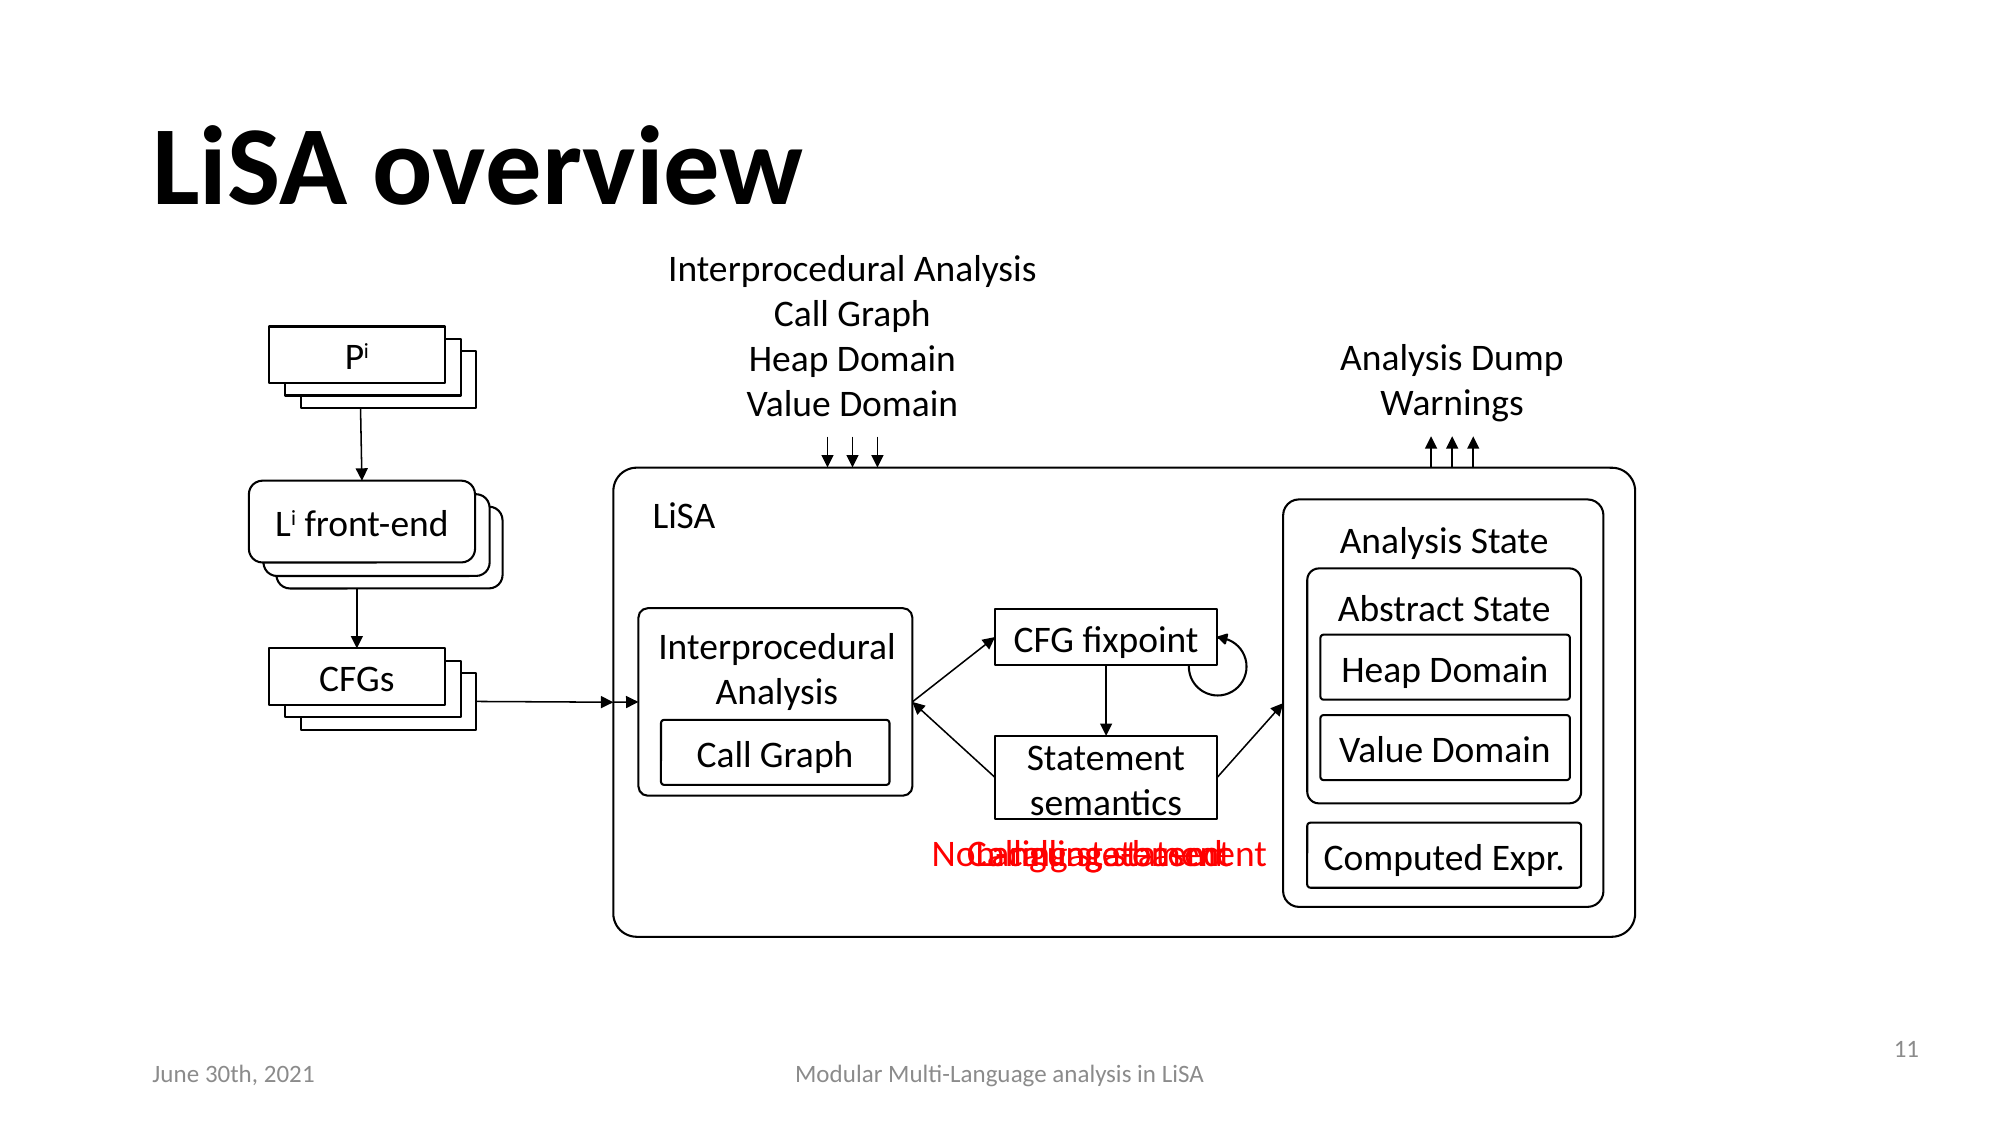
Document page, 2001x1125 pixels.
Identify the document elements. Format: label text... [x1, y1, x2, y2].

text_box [268, 589, 477, 730]
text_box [248, 407, 503, 589]
slide_number 11 [1484, 1017, 1935, 1078]
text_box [1291, 325, 1613, 468]
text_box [1217, 499, 1604, 908]
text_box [476, 236, 1636, 937]
footer Modular Multi-Language analysis in LiSA [662, 1042, 1338, 1103]
title LiSA overview [137, 59, 1863, 278]
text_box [268, 326, 477, 407]
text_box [913, 608, 1217, 701]
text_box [994, 664, 1217, 820]
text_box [913, 701, 996, 778]
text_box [613, 607, 913, 796]
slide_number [137, 1042, 588, 1103]
